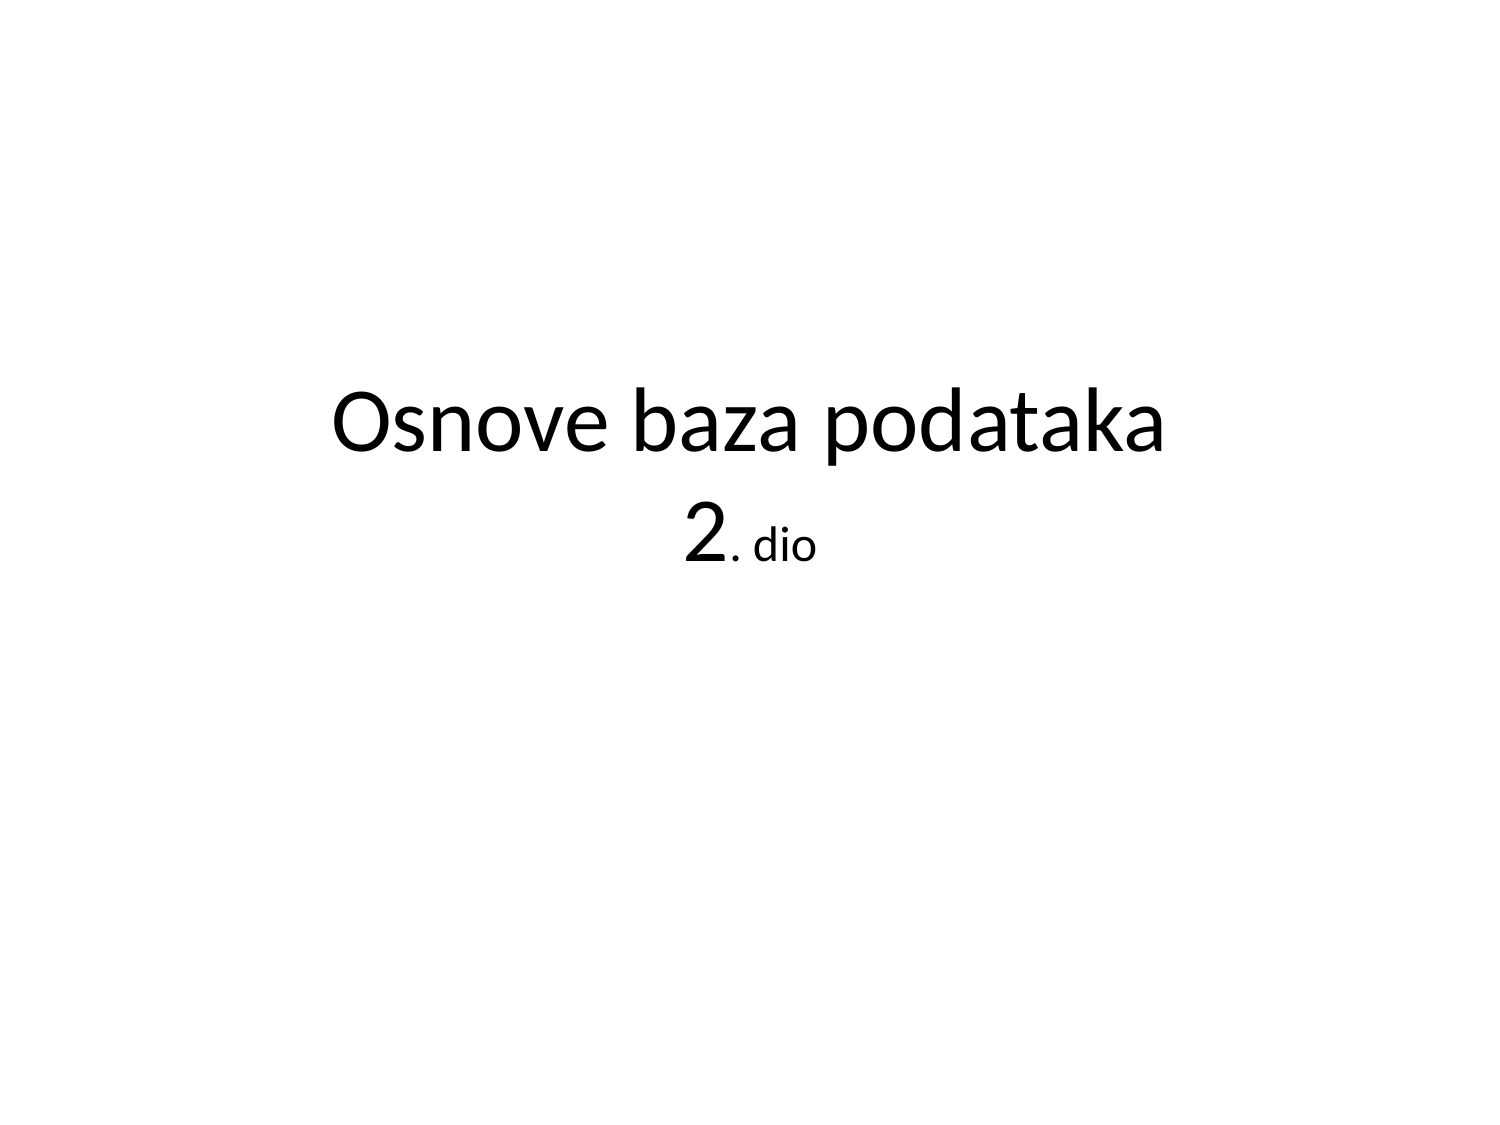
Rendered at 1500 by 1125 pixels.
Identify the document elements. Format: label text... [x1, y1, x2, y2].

title Osnove baza podataka 2. dio [112, 349, 1388, 591]
